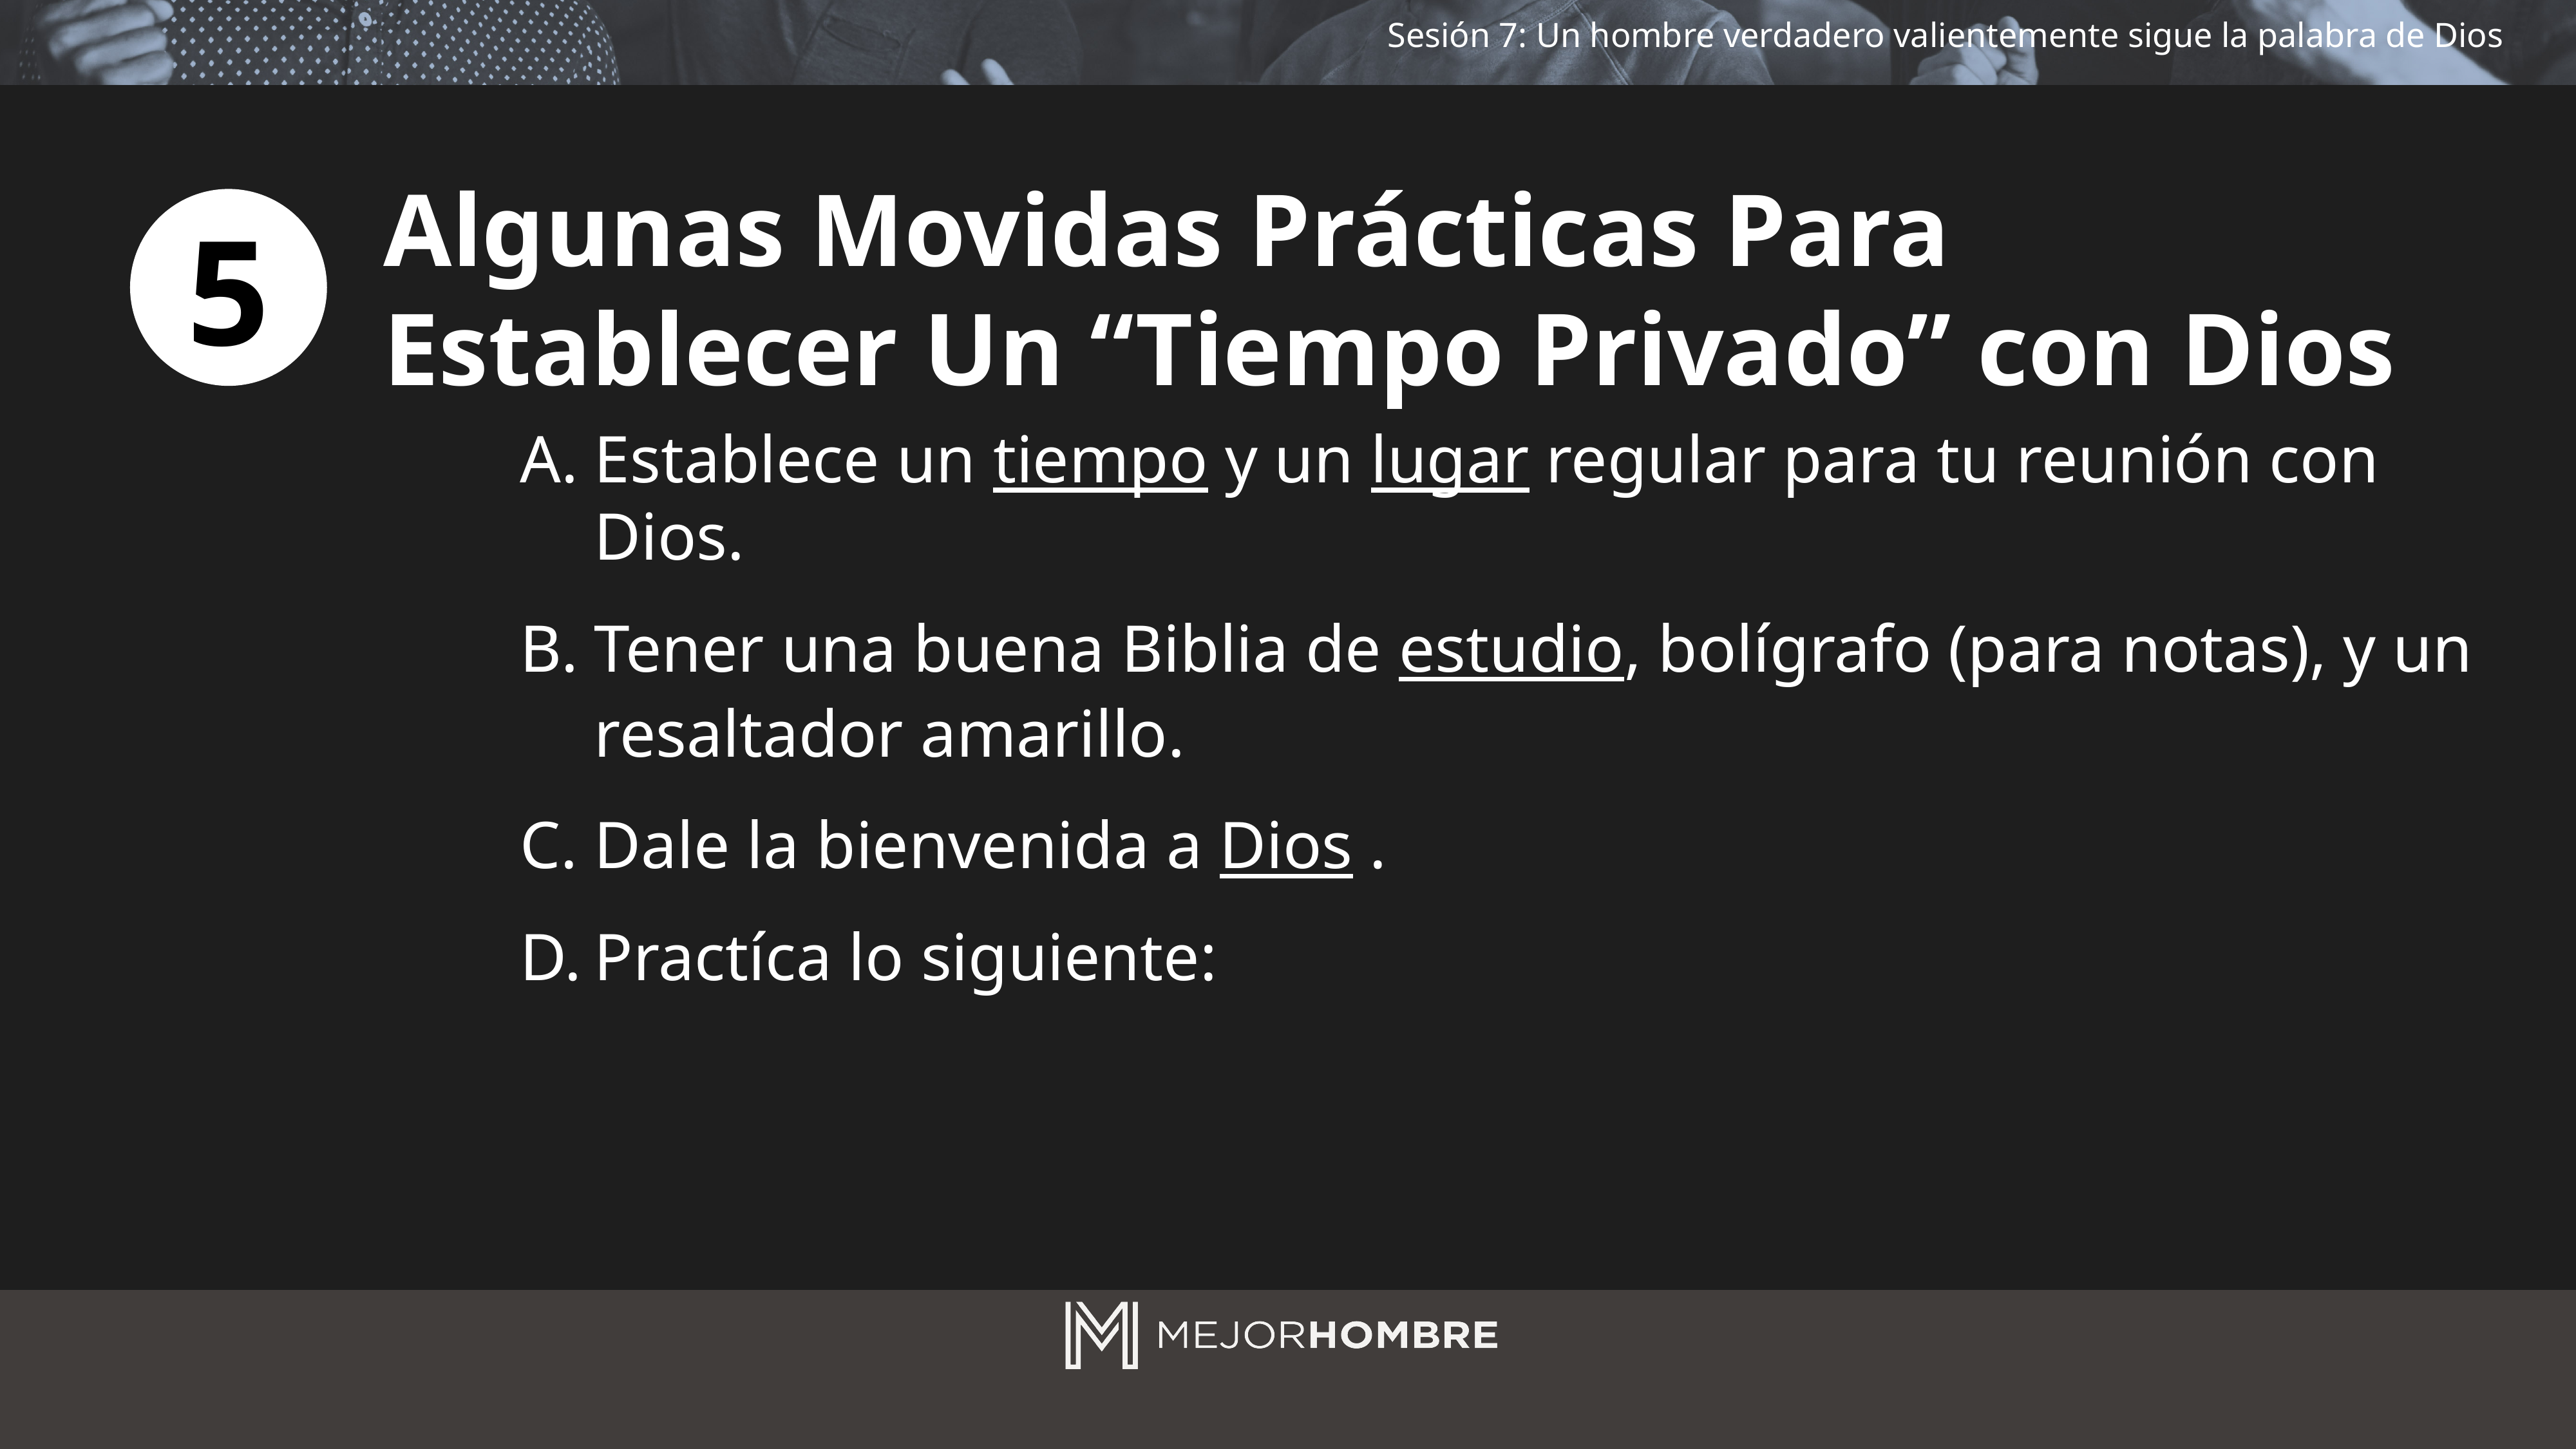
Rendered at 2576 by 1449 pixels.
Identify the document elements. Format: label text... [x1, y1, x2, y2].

picture [1038, 1227, 1524, 1446]
text_box Algunas Movidas Prácticas Para Establecer Un “Tiempo Privado” con Dios [378, 162, 2403, 411]
picture [0, 0, 2576, 85]
text_box 5 [129, 189, 327, 386]
text_box Establece un tiempo y un lugar regular para tu reunión con Dios. Tener una buena Biblia de estudio, bolígrafo (para notas), y un resaltador amarillo. Dale la bienvenida a Dios . Practíca lo siguiente: [515, 413, 2498, 999]
